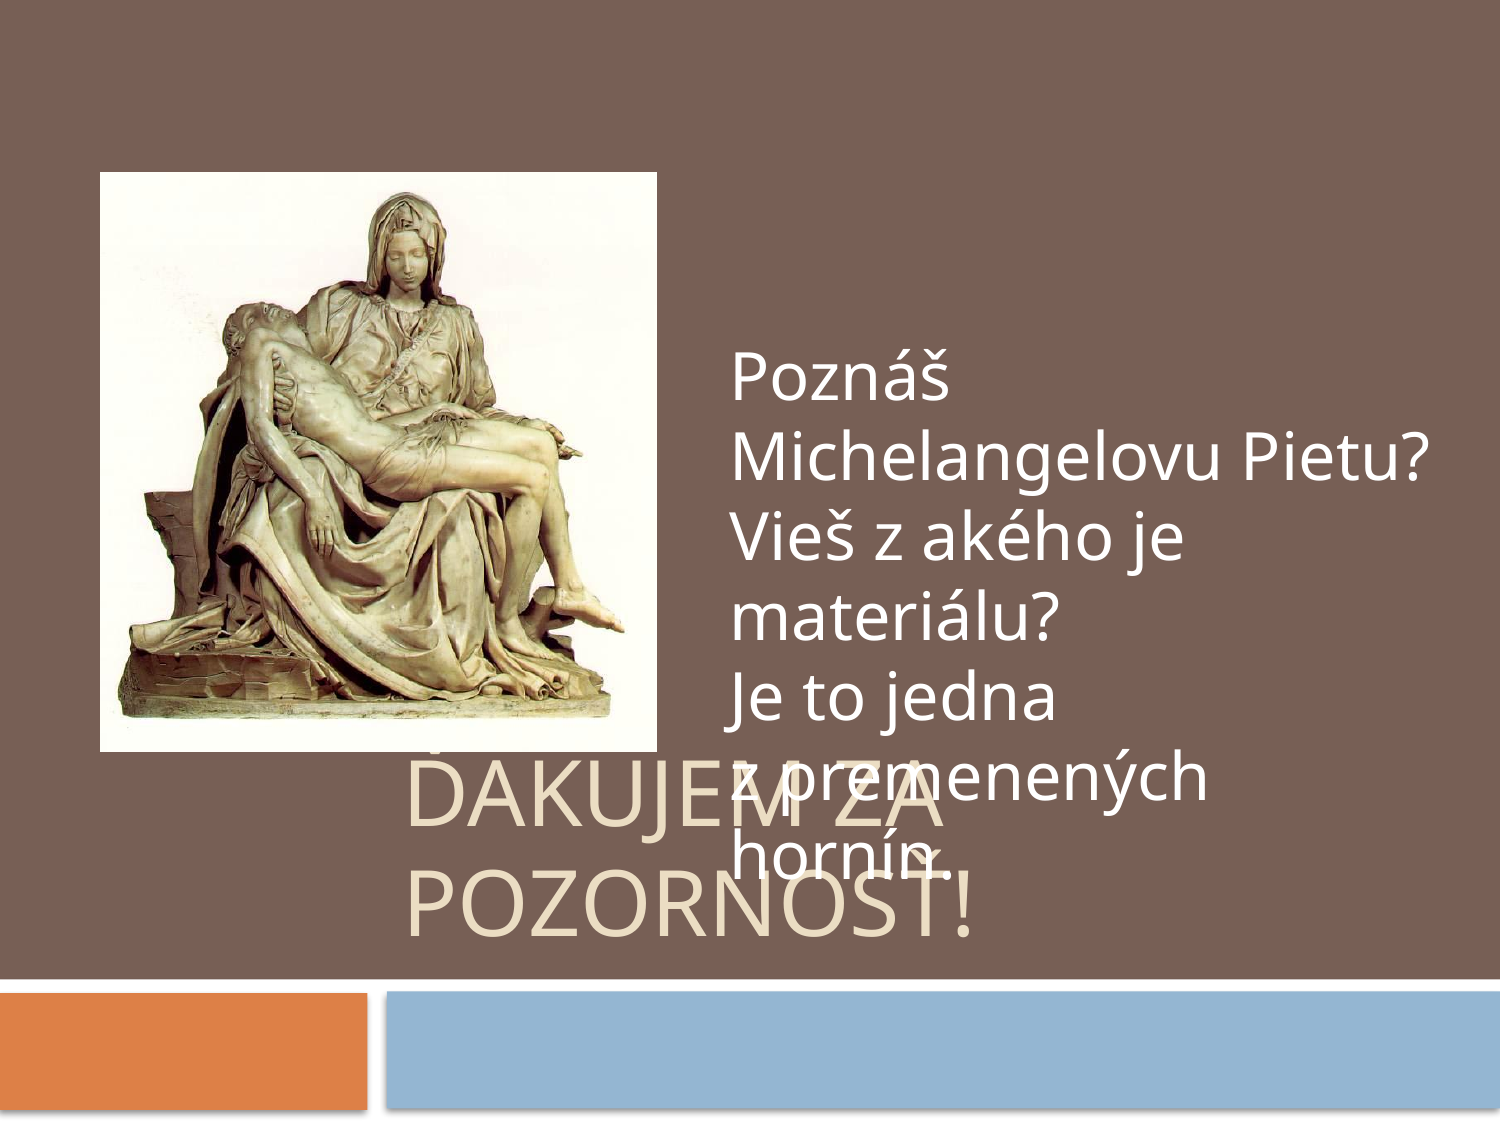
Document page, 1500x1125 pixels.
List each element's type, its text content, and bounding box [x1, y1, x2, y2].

text_box Poznáš Michelangelovu Pietu? Vieš z akého je materiálu? Je to jedna z premenených hornín. [714, 326, 1450, 901]
title Ďakujem za pozornosť! [387, 662, 1450, 963]
picture [99, 172, 657, 752]
